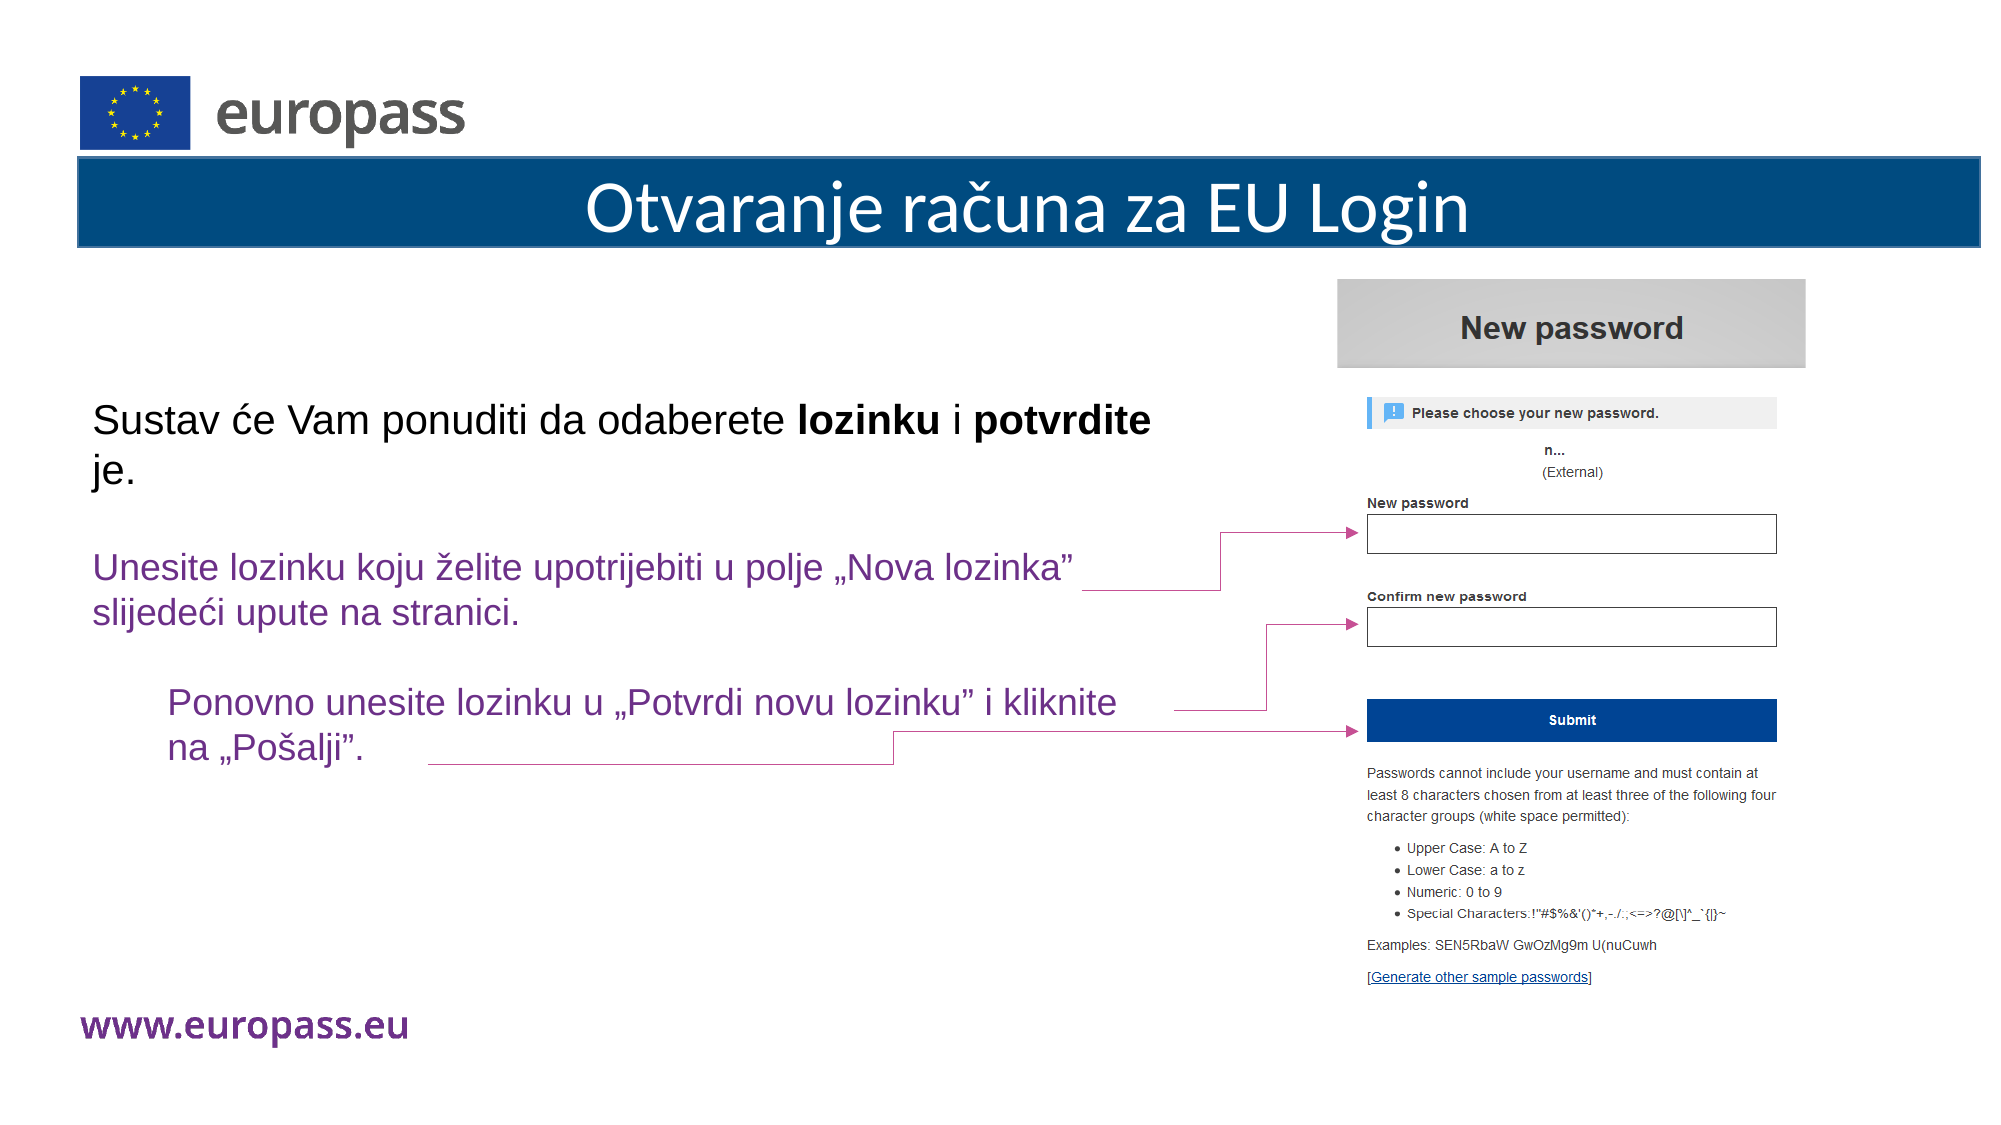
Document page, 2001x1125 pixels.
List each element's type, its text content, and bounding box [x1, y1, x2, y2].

text_box Otvaranje računa za EU Login [77, 156, 1981, 248]
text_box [1081, 532, 1359, 591]
picture [8, 0, 536, 261]
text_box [1173, 624, 1359, 711]
subtitle Sustav će Vam ponuditi da odaberete lozinku i potvrdite je. Unesite lozinku koju želite upotrijebiti u polje „Nova lozinka” slijedeći upute na stranici. Ponovno unesite lozinku u „Potvrdi novu lozinku” i kliknite na „Pošalji”. [77, 385, 1174, 863]
picture [75, 1004, 414, 1054]
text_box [427, 731, 1359, 765]
picture [1337, 279, 1806, 1016]
